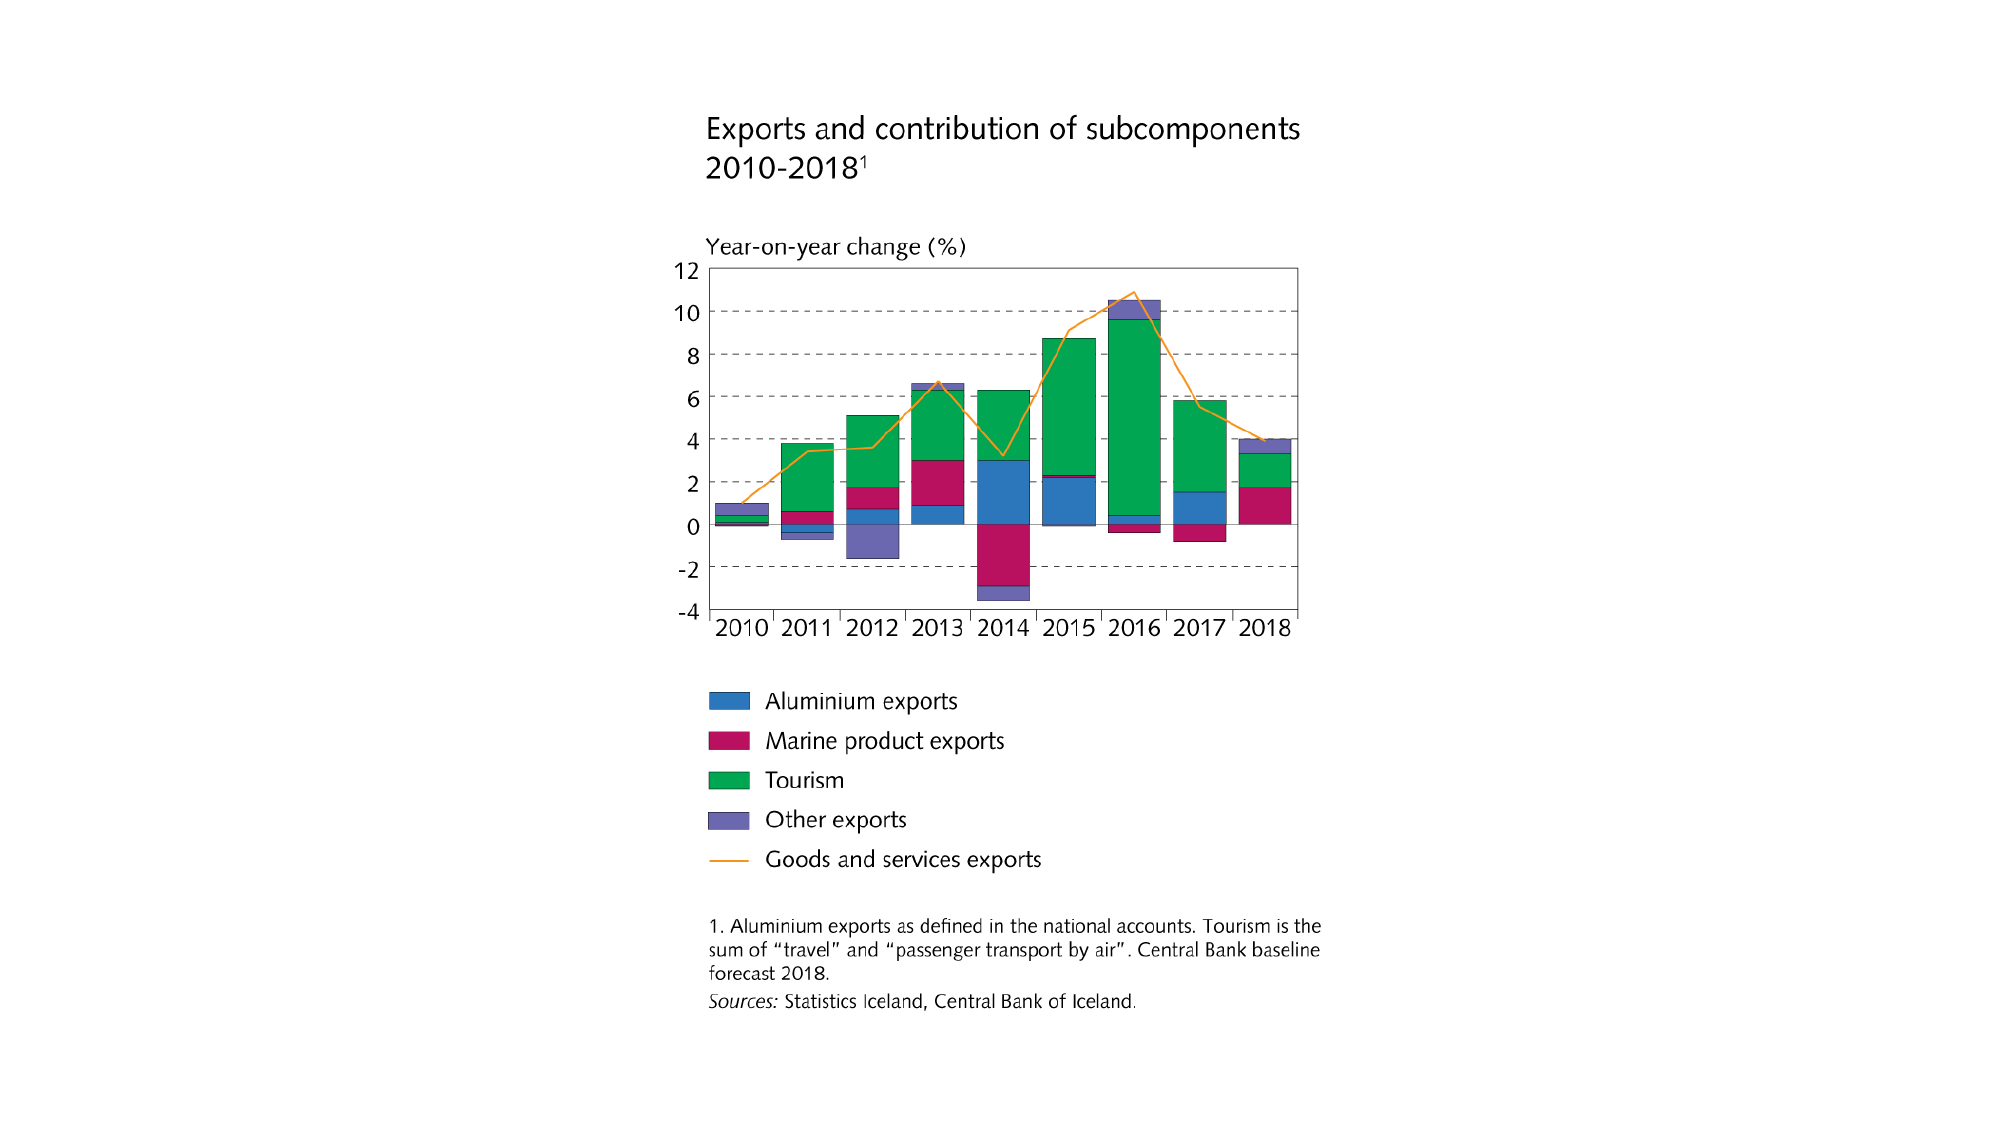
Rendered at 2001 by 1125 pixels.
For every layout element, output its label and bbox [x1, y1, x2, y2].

picture [673, 112, 1327, 1013]
